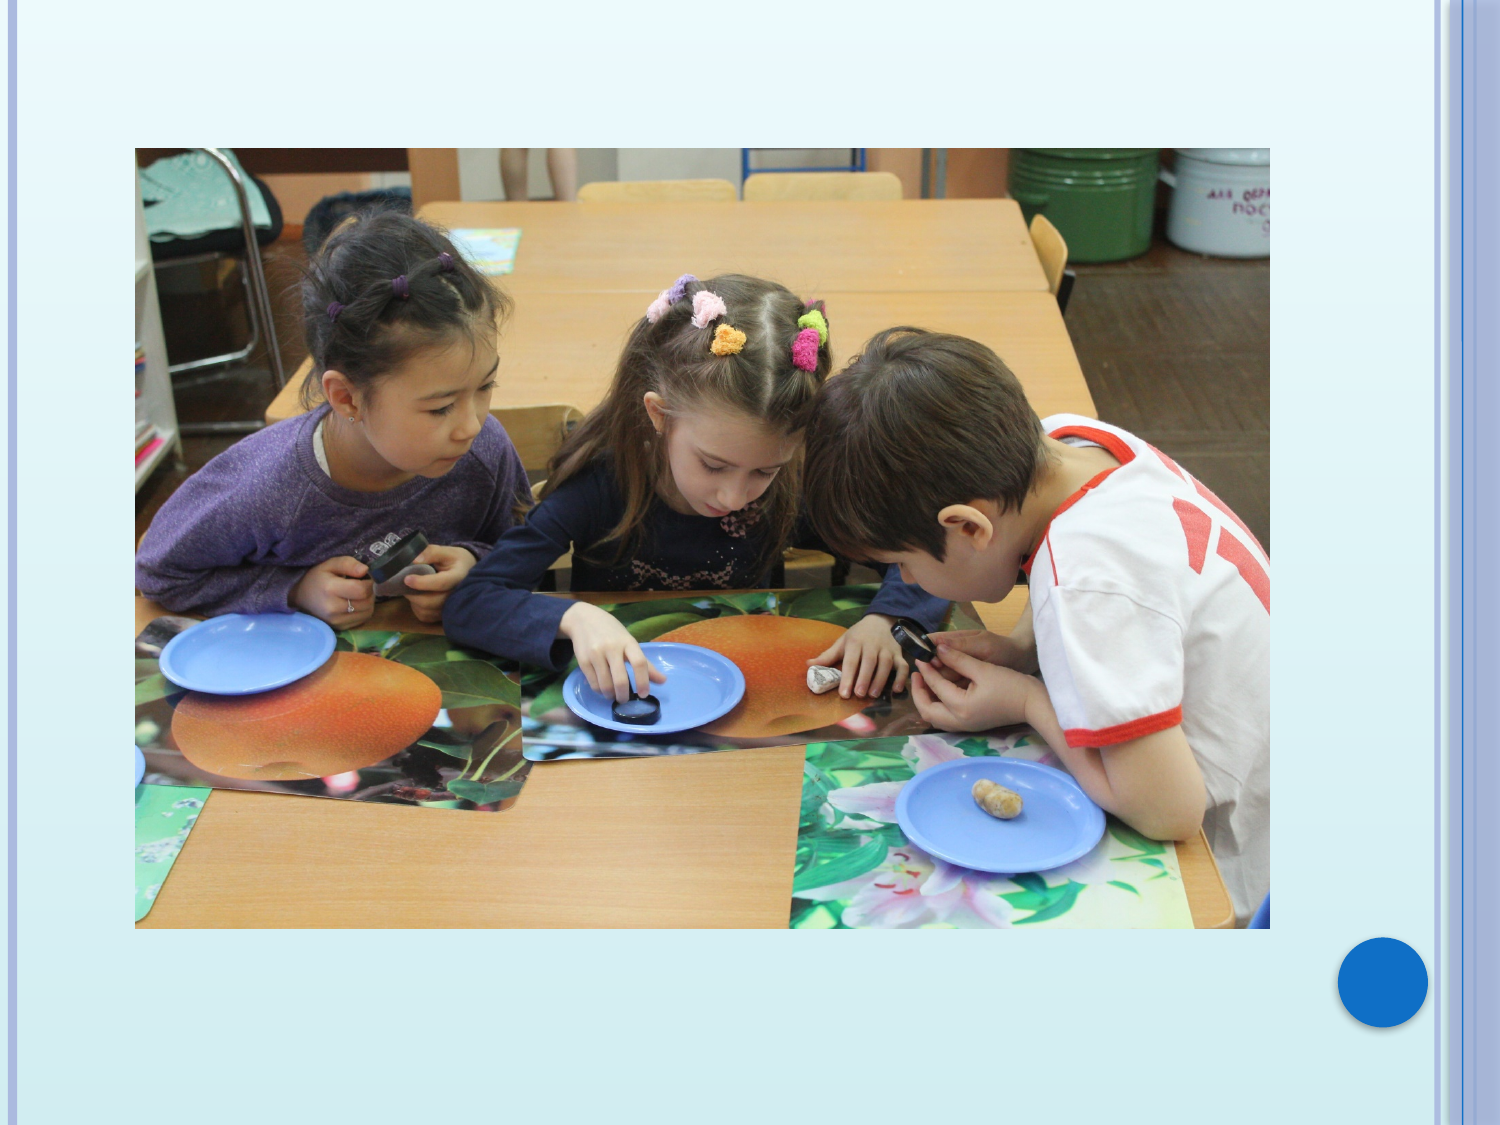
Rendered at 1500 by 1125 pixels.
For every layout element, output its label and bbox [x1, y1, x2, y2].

list [135, 148, 1271, 930]
